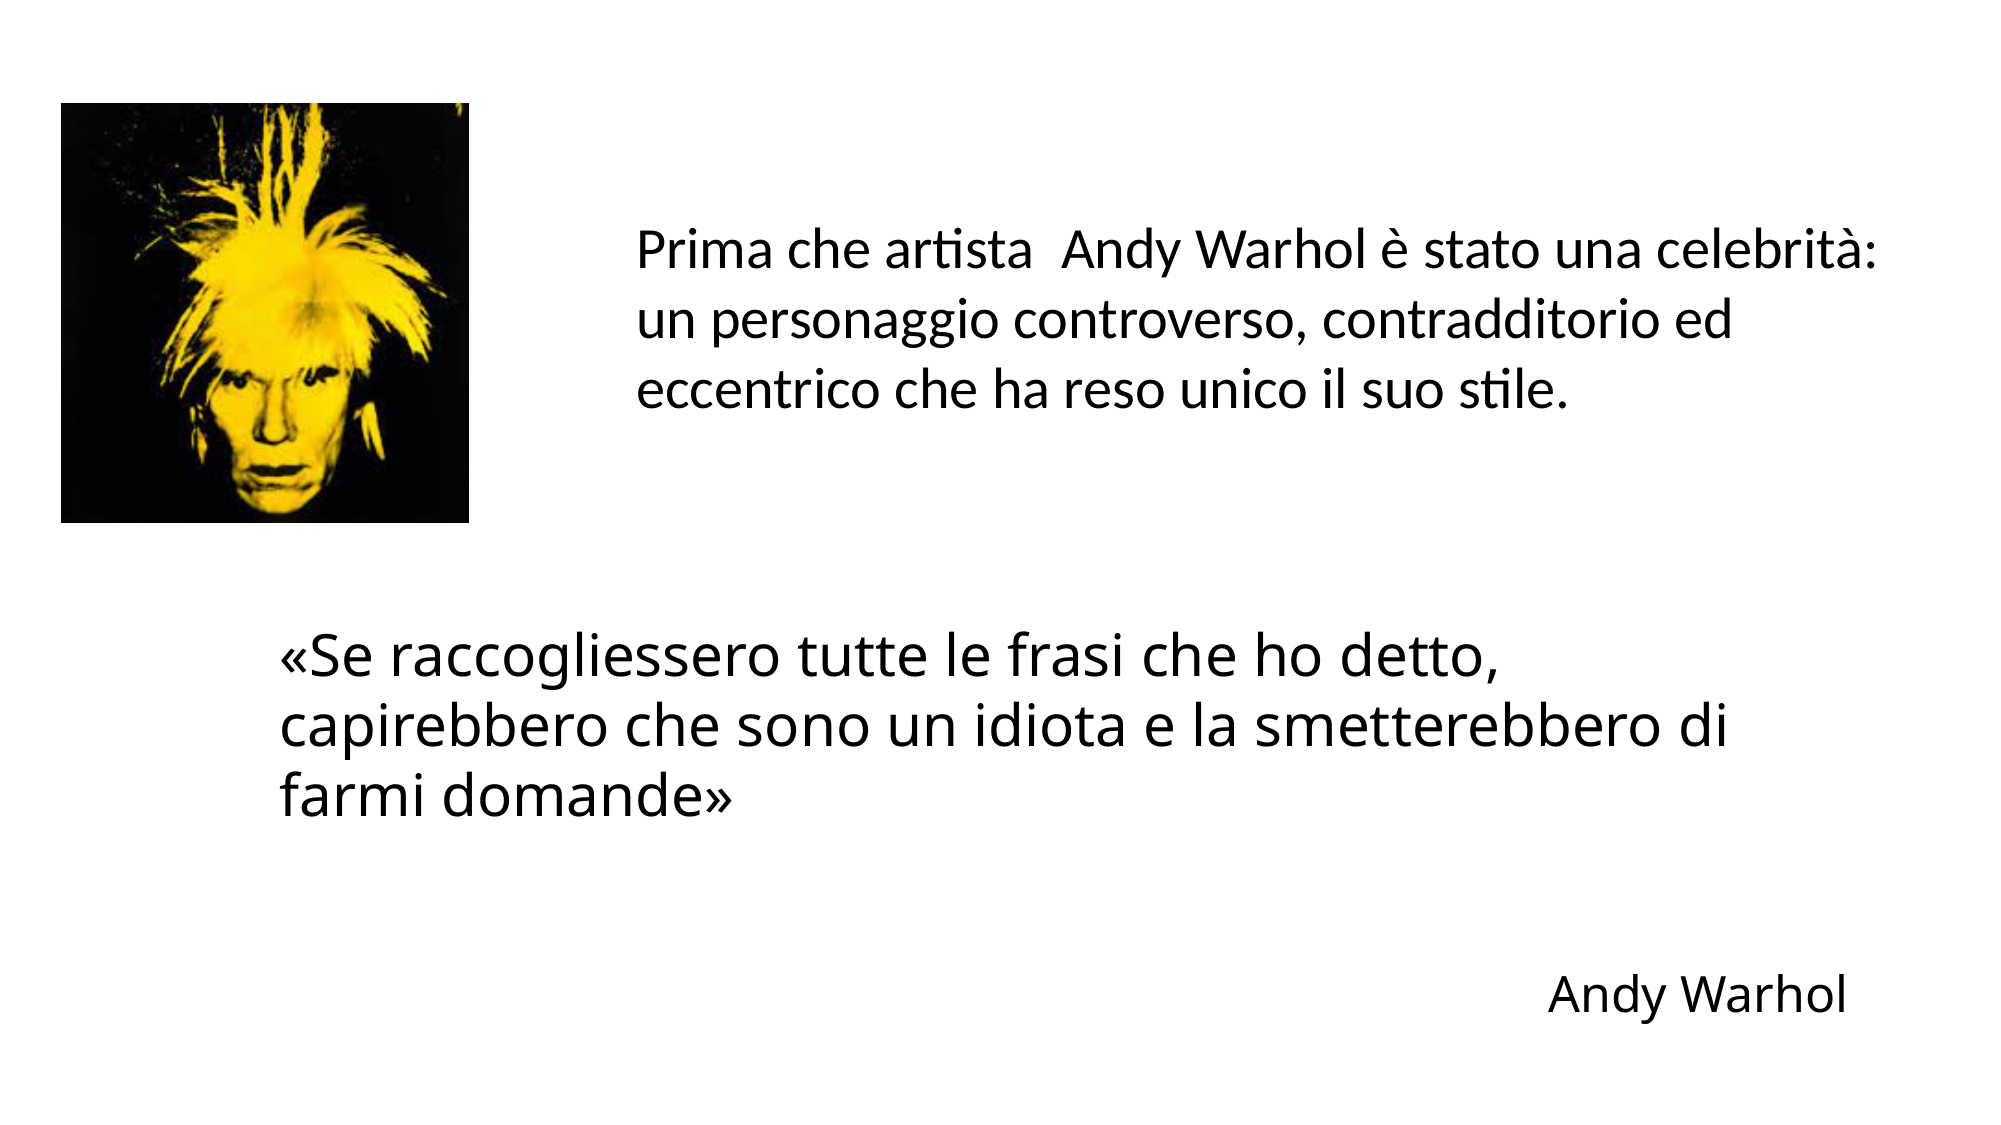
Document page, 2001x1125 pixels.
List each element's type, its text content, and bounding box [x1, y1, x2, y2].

text_box Andy Warhol [1533, 904, 1865, 1075]
text_box Prima che artista Andy Warhol è stato una celebrità: un personaggio controverso, contradditorio ed eccentrico che ha reso unico il suo stile. [621, 203, 1917, 473]
picture [61, 103, 469, 523]
text_box «Se raccogliessero tutte le frasi che ho detto, capirebbero che sono un idiota e la smetterebbero di farmi domande» [265, 530, 1757, 881]
